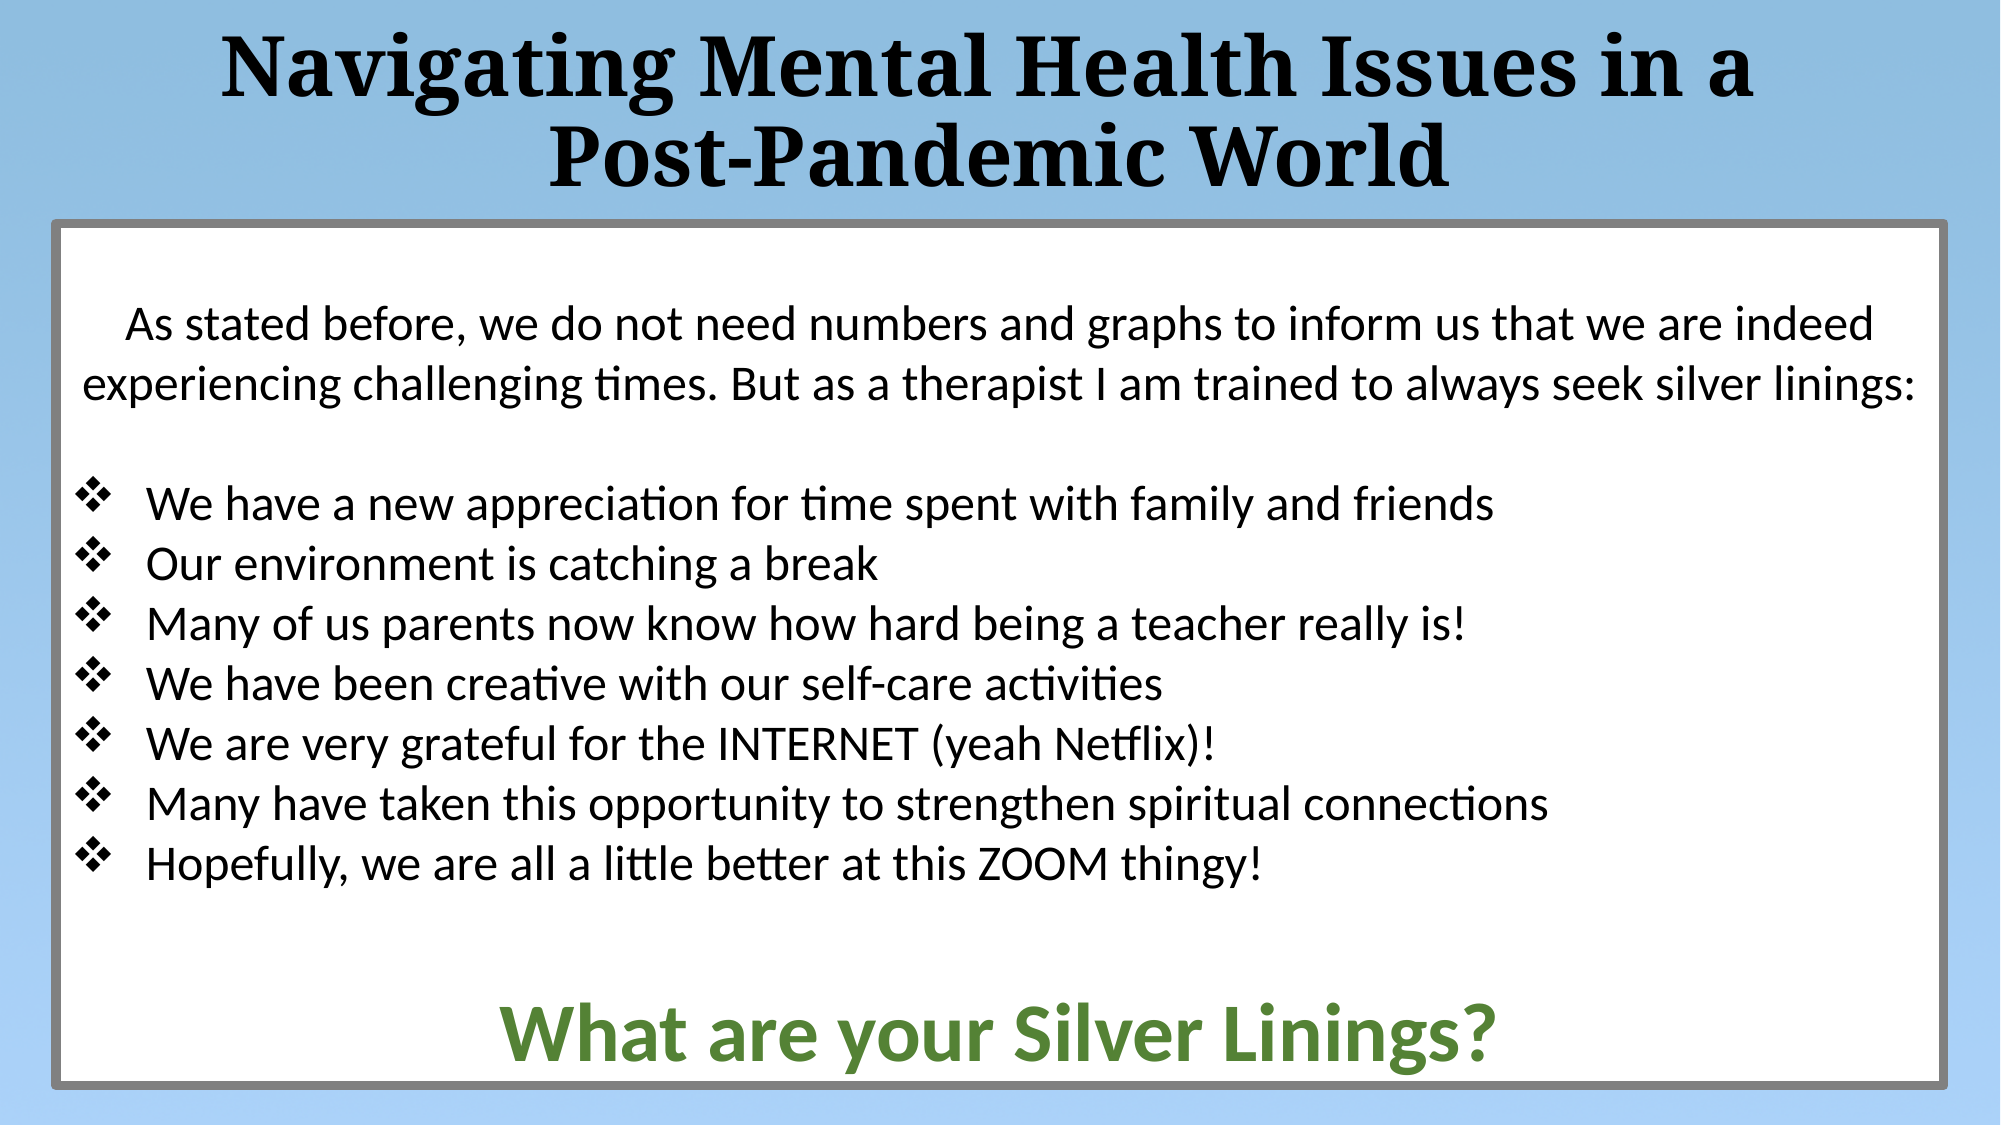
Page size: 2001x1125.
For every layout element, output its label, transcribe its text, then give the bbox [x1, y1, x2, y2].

title Navigating Mental Health Issues in a Post-Pandemic World [137, 5, 1863, 223]
text_box As stated before, we do not need numbers and graphs to inform us that we are indeed experiencing challenging times. But as a therapist I am trained to always seek silver linings: We have a new appreciation for time spent with family and friends Our environment is catching a break Many of us parents now know how hard being a teacher really is! We have been creative with our self-care activities We are very grateful for the INTERNET (yeah Netflix)! Many have taken this opportunity to strengthen spiritual connections Hopefully, we are all a little better at this ZOOM thingy! What are your Silver Linings? [56, 223, 1944, 1086]
picture [0, 0, 2001, 1125]
